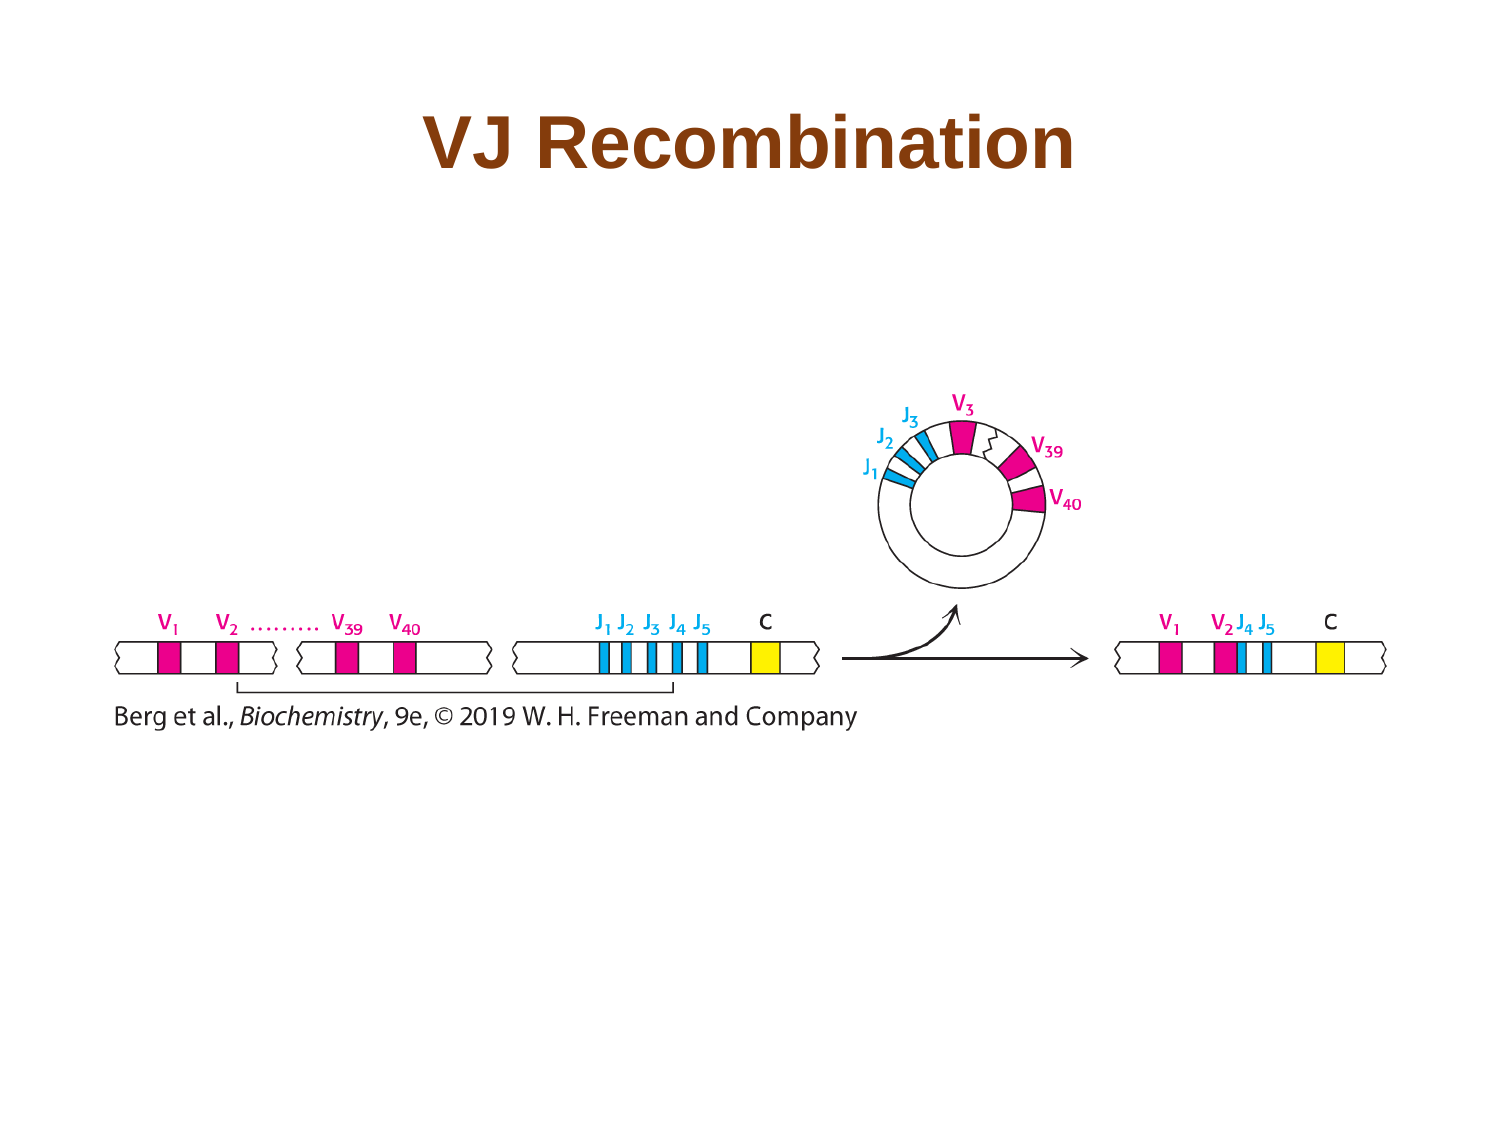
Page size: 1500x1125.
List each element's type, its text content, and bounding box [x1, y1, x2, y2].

title VJ Recombination [75, 45, 1425, 233]
picture [56, 394, 1444, 731]
